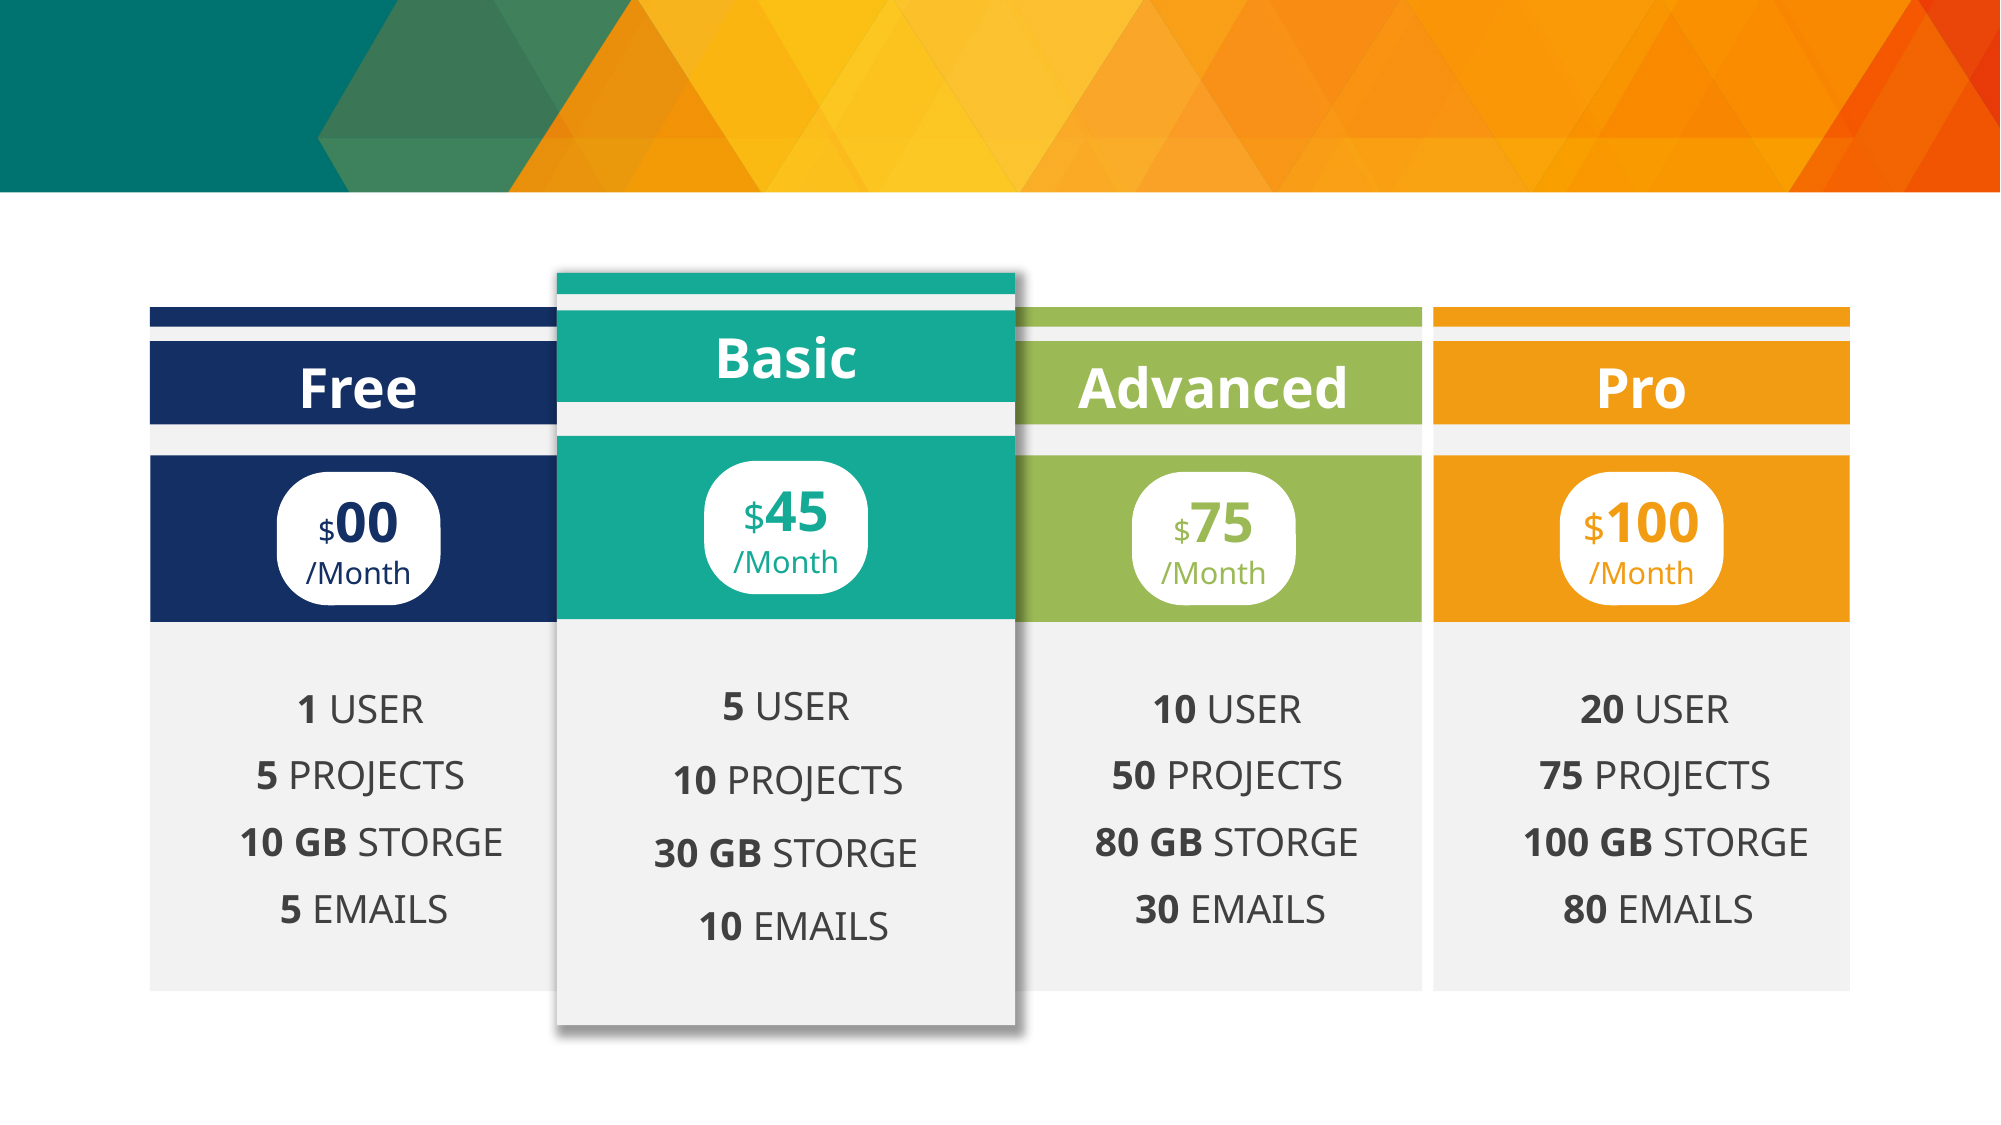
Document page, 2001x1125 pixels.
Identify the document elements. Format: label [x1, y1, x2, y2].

text_box [1507, 677, 1776, 945]
picture [0, 0, 2000, 192]
text_box [1433, 307, 1850, 992]
text_box [1016, 307, 1423, 992]
text_box [149, 307, 556, 992]
text_box [638, 674, 934, 969]
text_box [224, 677, 493, 945]
text_box [1079, 677, 1348, 945]
text_box [556, 272, 1016, 1026]
